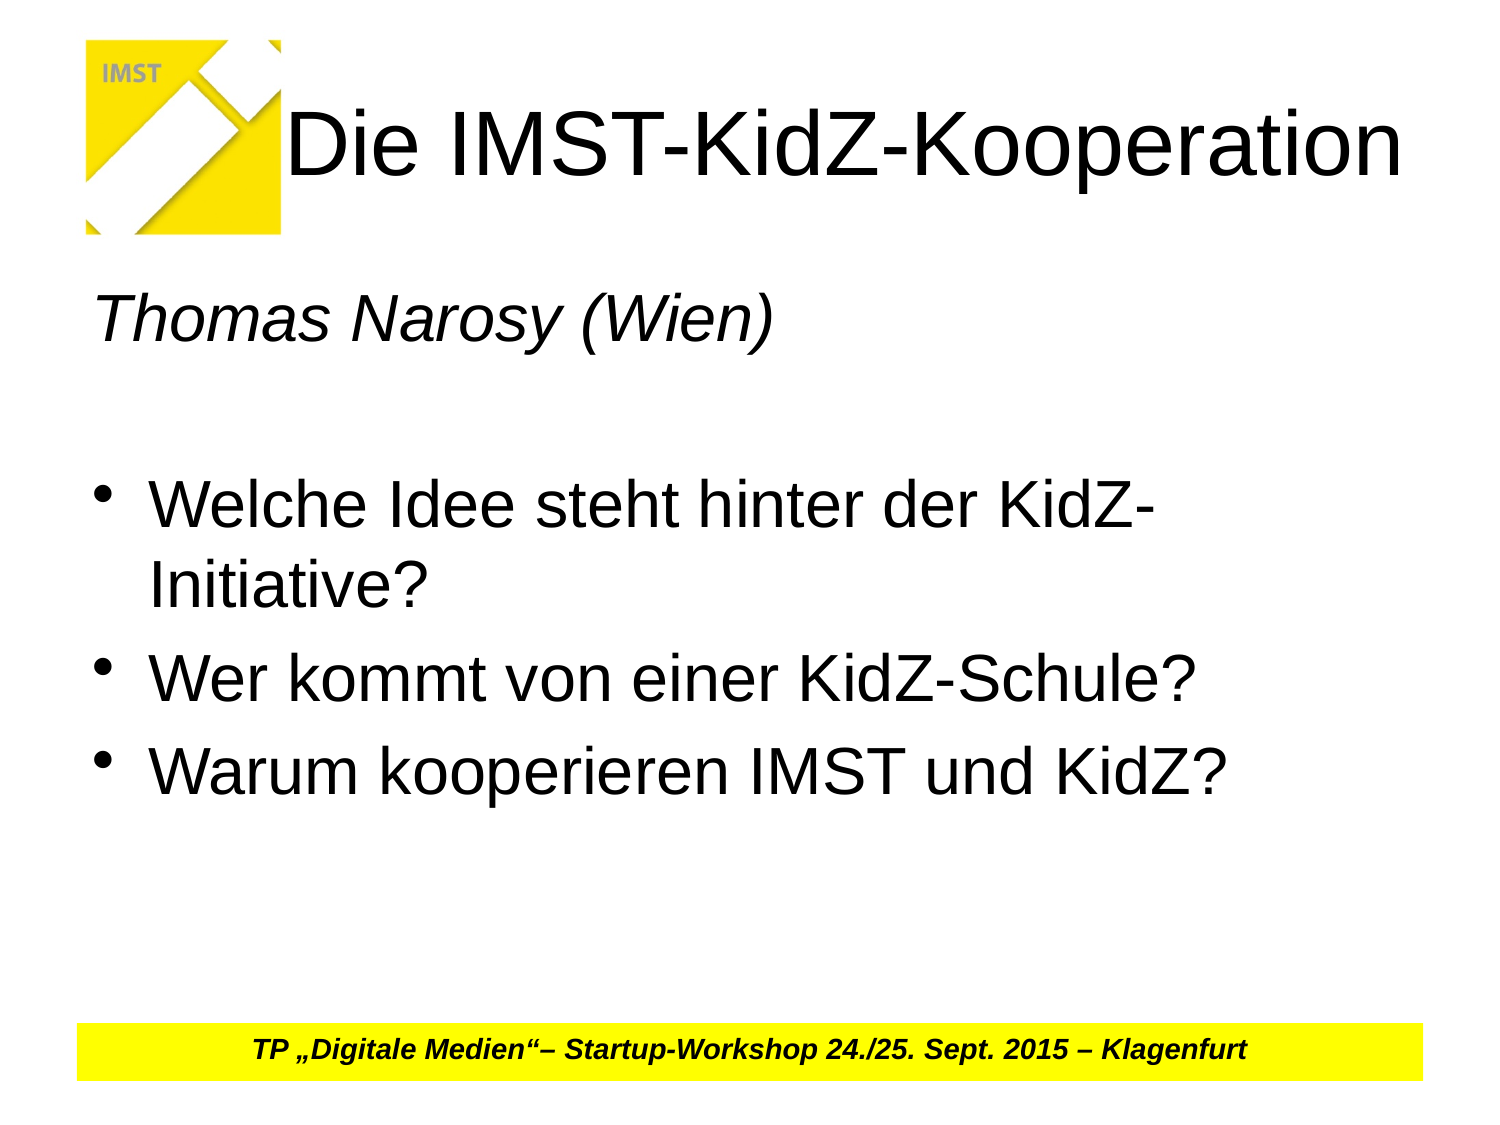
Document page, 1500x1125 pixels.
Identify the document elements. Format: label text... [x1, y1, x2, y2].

picture [76, 30, 290, 244]
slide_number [76, 1022, 1424, 1082]
title Die IMST-KidZ-Kooperation [265, 44, 1426, 233]
list Thomas Narosy (Wien) Welche Idee steht hinter der KidZ-Initiative? Wer kommt von einer KidZ-Schule? Warum kooperieren IMST und KidZ? [76, 266, 1428, 1010]
